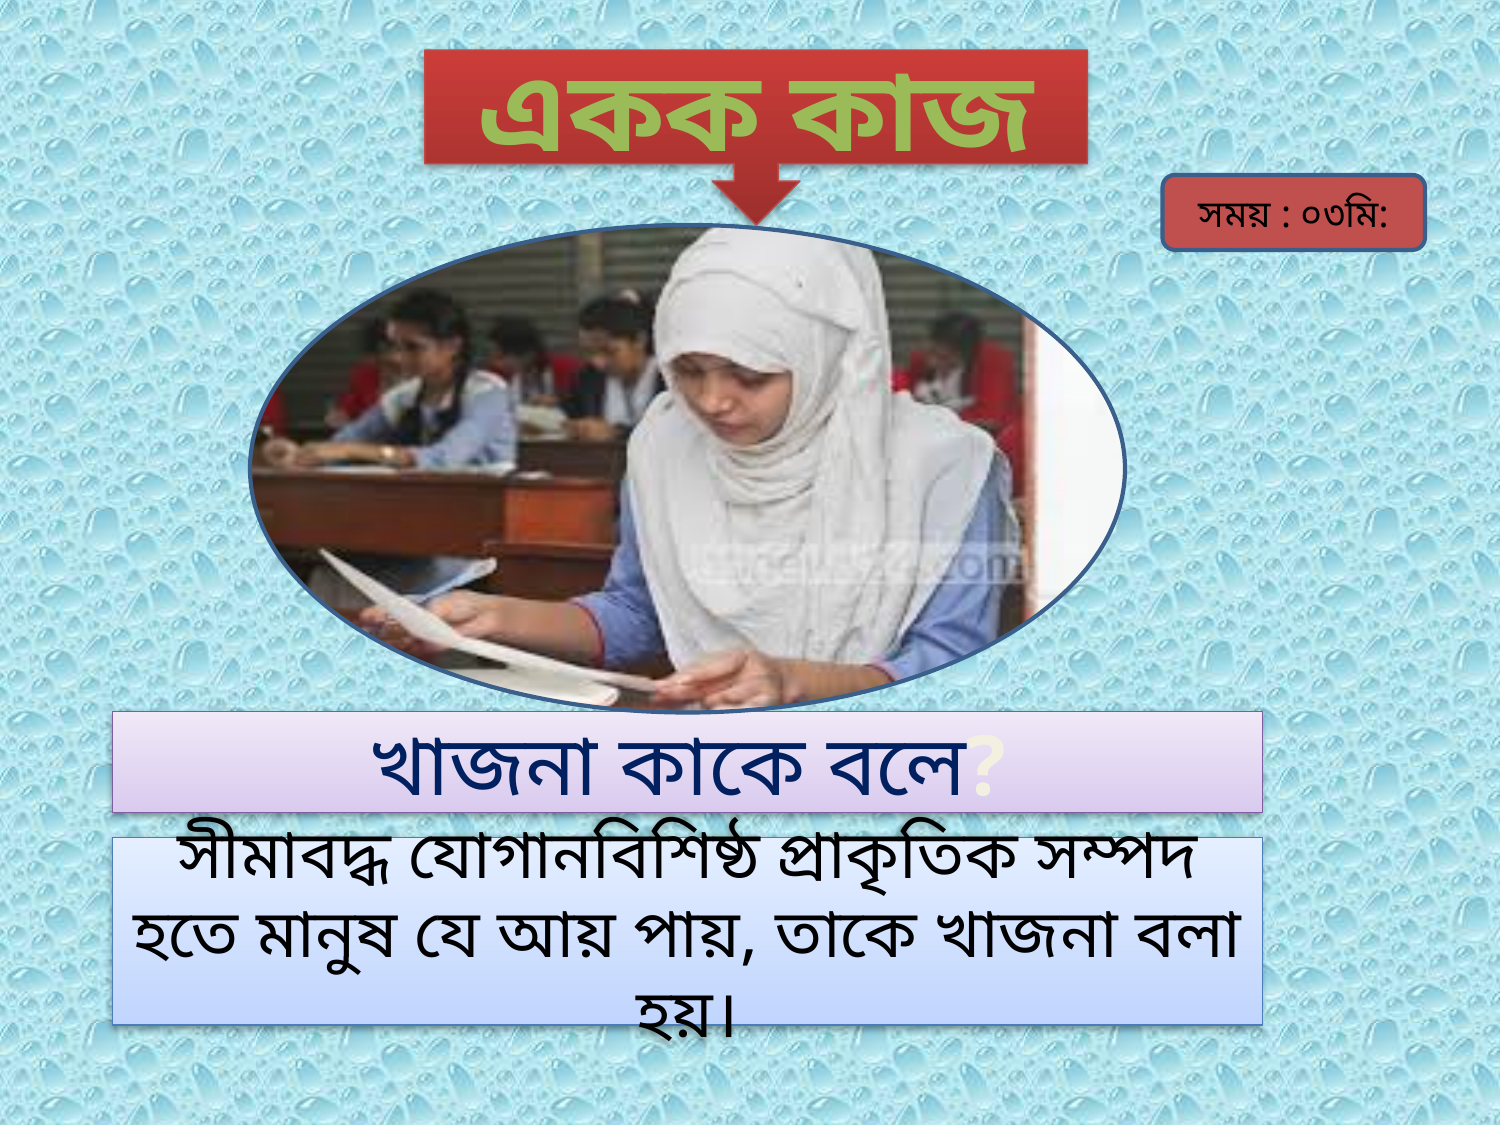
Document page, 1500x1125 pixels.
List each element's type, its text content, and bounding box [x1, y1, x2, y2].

picture [0, 0, 1500, 1125]
text_box [247, 222, 1128, 715]
text_box একক কাজ [424, 49, 1089, 225]
text_box খাজনা কাকে বলে? [112, 711, 1263, 813]
text_box সময় : ০৩মি: [1160, 172, 1428, 253]
text_box সীমাবদ্ধ যোগানবিশিষ্ঠ প্রাকৃতিক সম্পদ হতে মানুষ যে আয় পায়, তাকে খাজনা বলা হয়। [112, 837, 1263, 1026]
